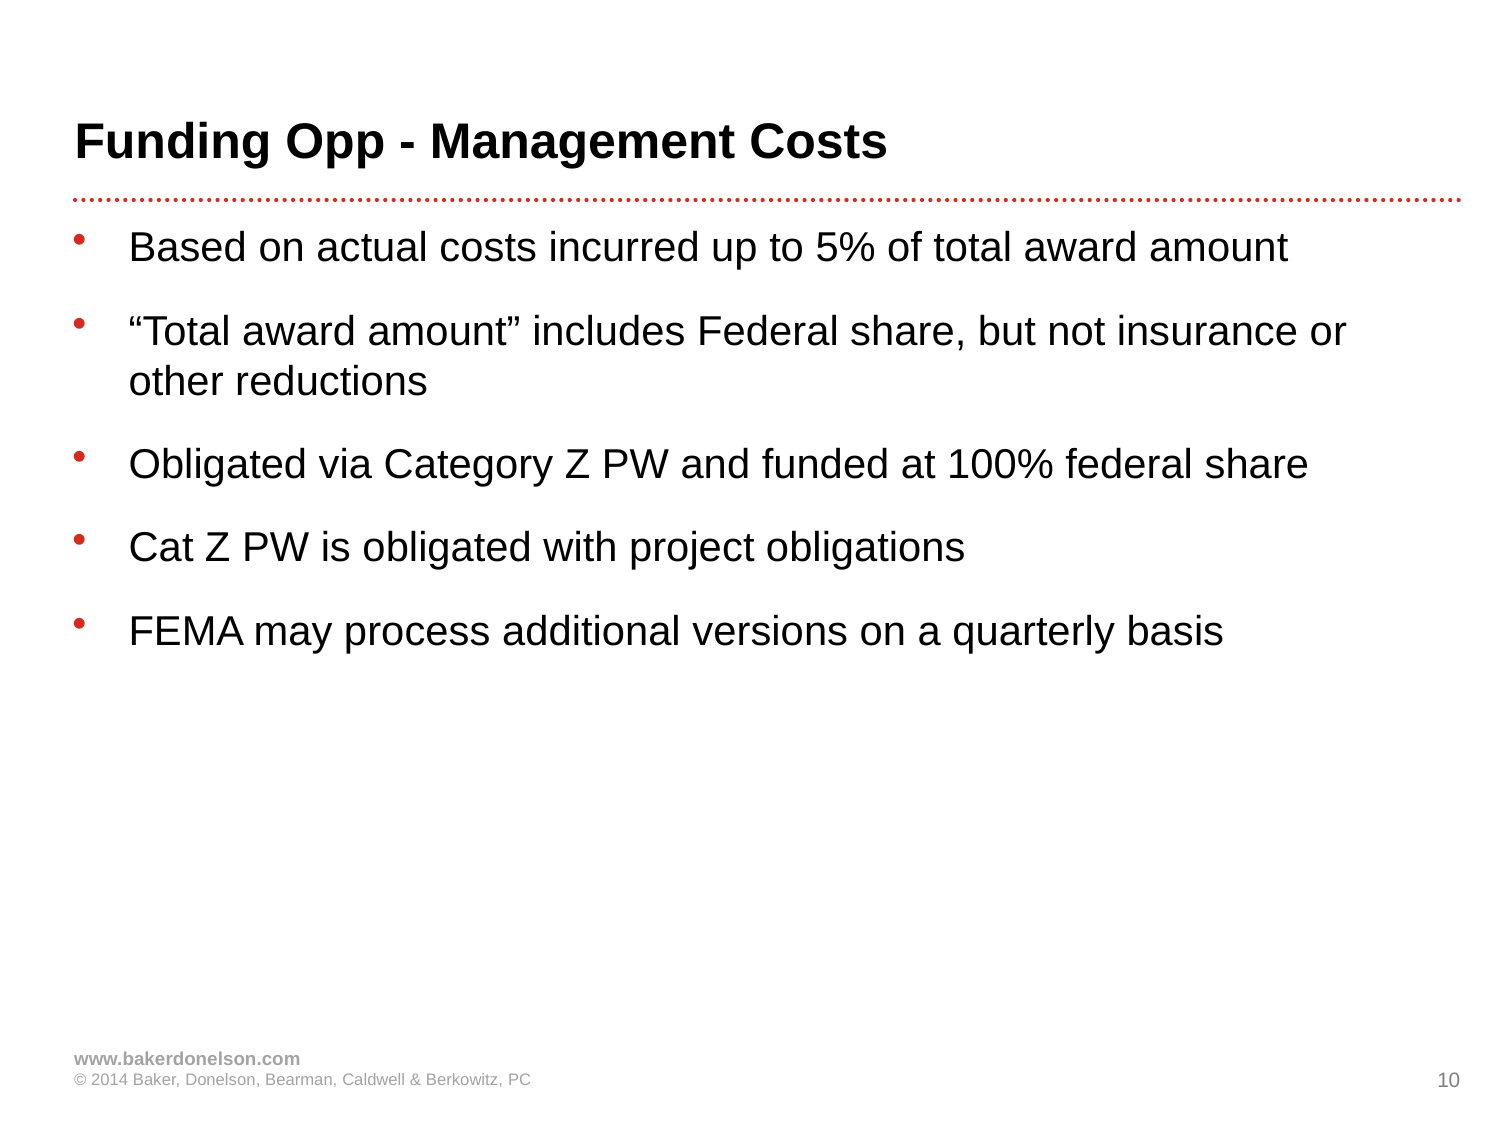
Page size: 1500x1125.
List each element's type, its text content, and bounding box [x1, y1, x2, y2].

list Based on actual costs incurred up to 5% of total award amount “Total award amount” includes Federal share, but not insurance or other reductions Obligated via Category Z PW and funded at 100% federal share Cat Z PW is obligated with project obligations FEMA may process additional versions on a quarterly basis [57, 212, 1408, 955]
title Funding Opp - Management Costs [59, 45, 1410, 233]
